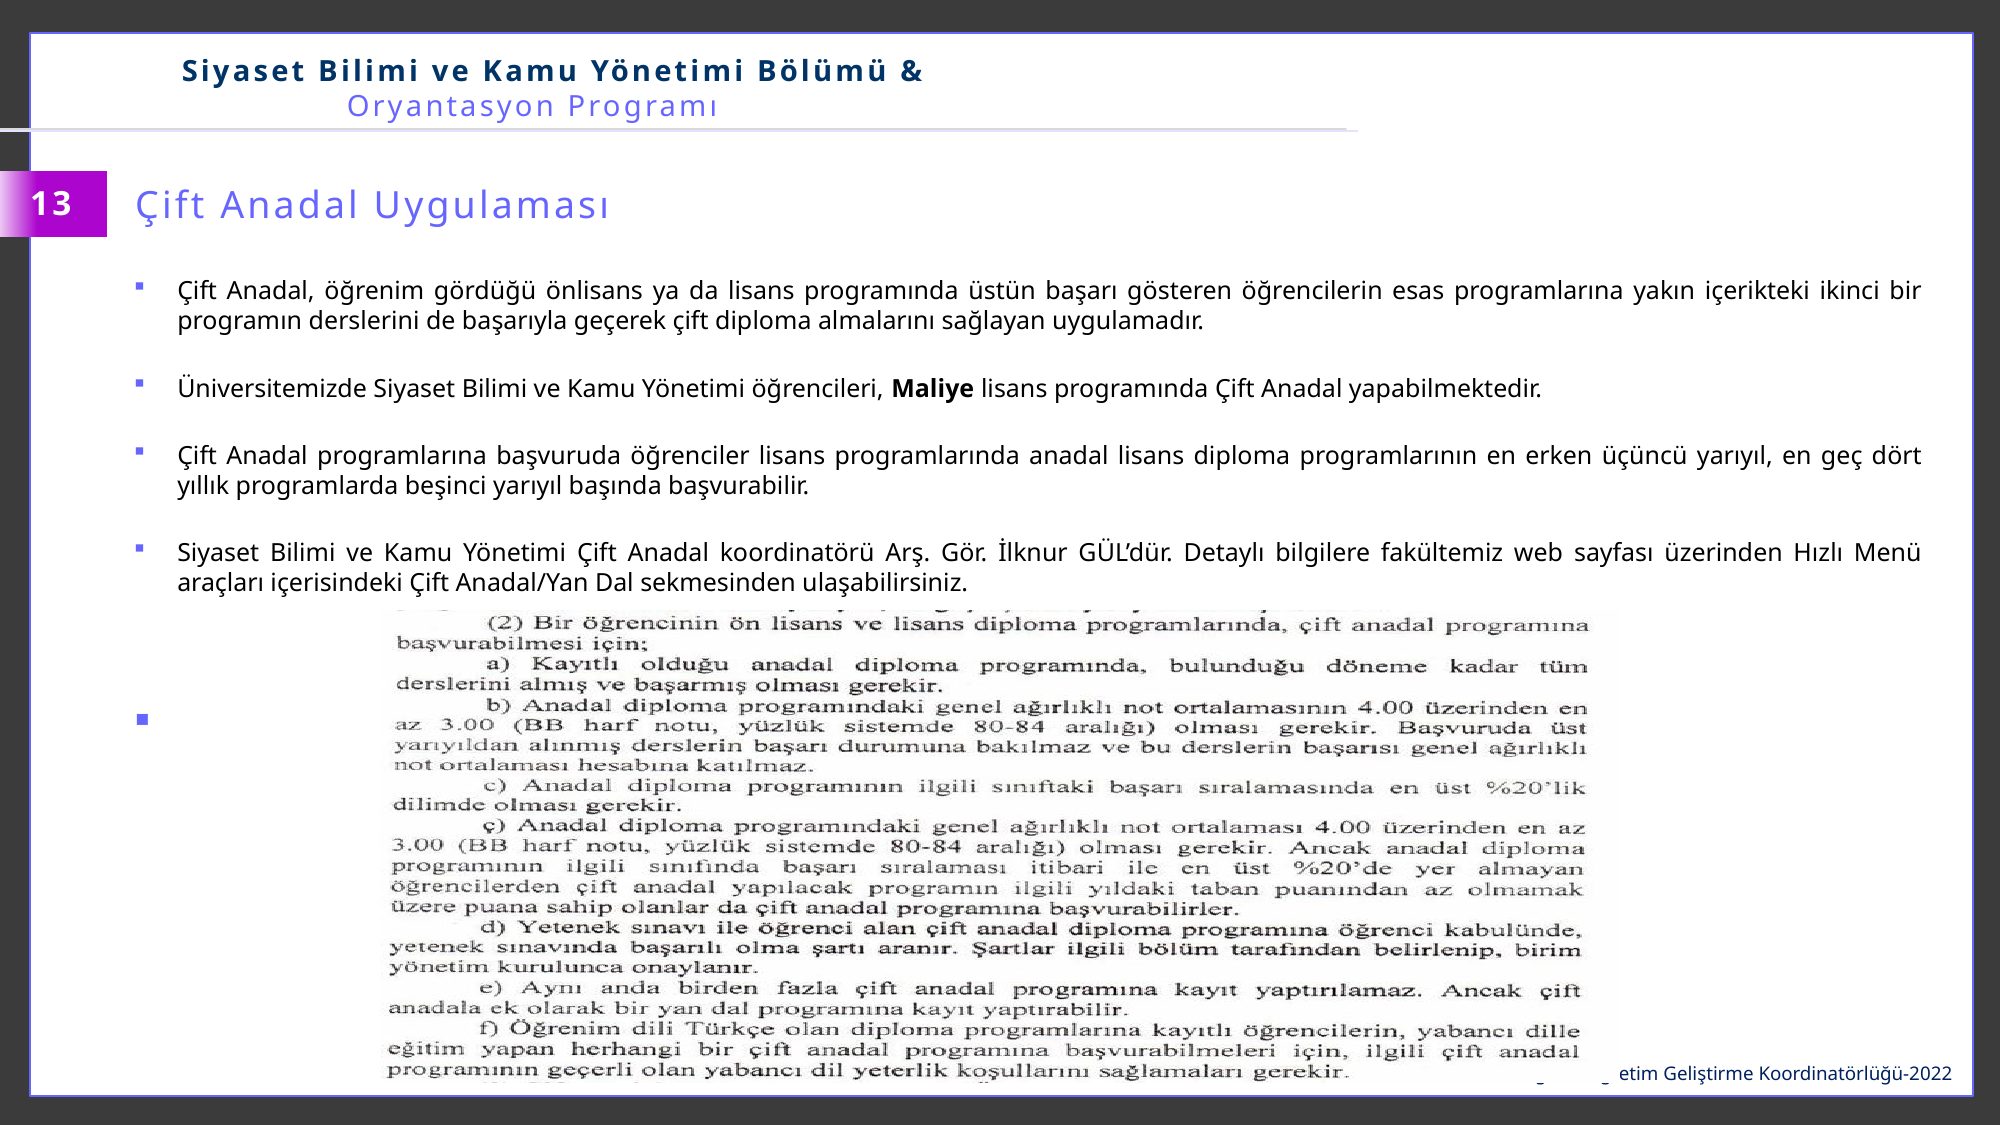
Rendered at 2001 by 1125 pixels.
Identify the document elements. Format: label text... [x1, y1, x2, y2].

footer Eğitim Öğretim Geliştirme Koordinatörlüğü-2022 [1376, 1051, 1967, 1094]
text_box Çift Anadal, öğrenim gördüğü önlisans ya da lisans programında üstün başarı gösteren öğrencilerin esas programlarına yakın içerikteki ikinci bir programın derslerini de başarıyla geçerek çift diploma almalarını sağlayan uygulamadır. Üniversitemizde Siyaset Bilimi ve Kamu Yönetimi öğrencileri, Maliye lisans programında Çift Anadal yapabilmektedir. Çift Anadal programlarına başvuruda öğrenciler lisans programlarında anadal lisans diploma programlarının en erken üçüncü yarıyıl, en geç dört yıllık programlarda beşinci yarıyıl başında başvurabilir. Siyaset Bilimi ve Kamu Yönetimi Çift Anadal koordinatörü Arş. Gör. İlknur GÜL’dür. Detaylı bilgilere fakültemiz web sayfası üzerinden Hızlı Menü araçları içerisindeki Çift Anadal/Yan Dal sekmesinden ulaşabilirsiniz. [29, 267, 1940, 935]
picture [380, 609, 1620, 1083]
text_box Siyaset Bilimi ve Kamu Yönetimi Bölümü & Oryantasyon Programı [31, 51, 1034, 124]
text_box 13 [0, 171, 108, 238]
text_box Çift Anadal Uygulaması [61, 169, 1403, 238]
list [29, 33, 1973, 1096]
